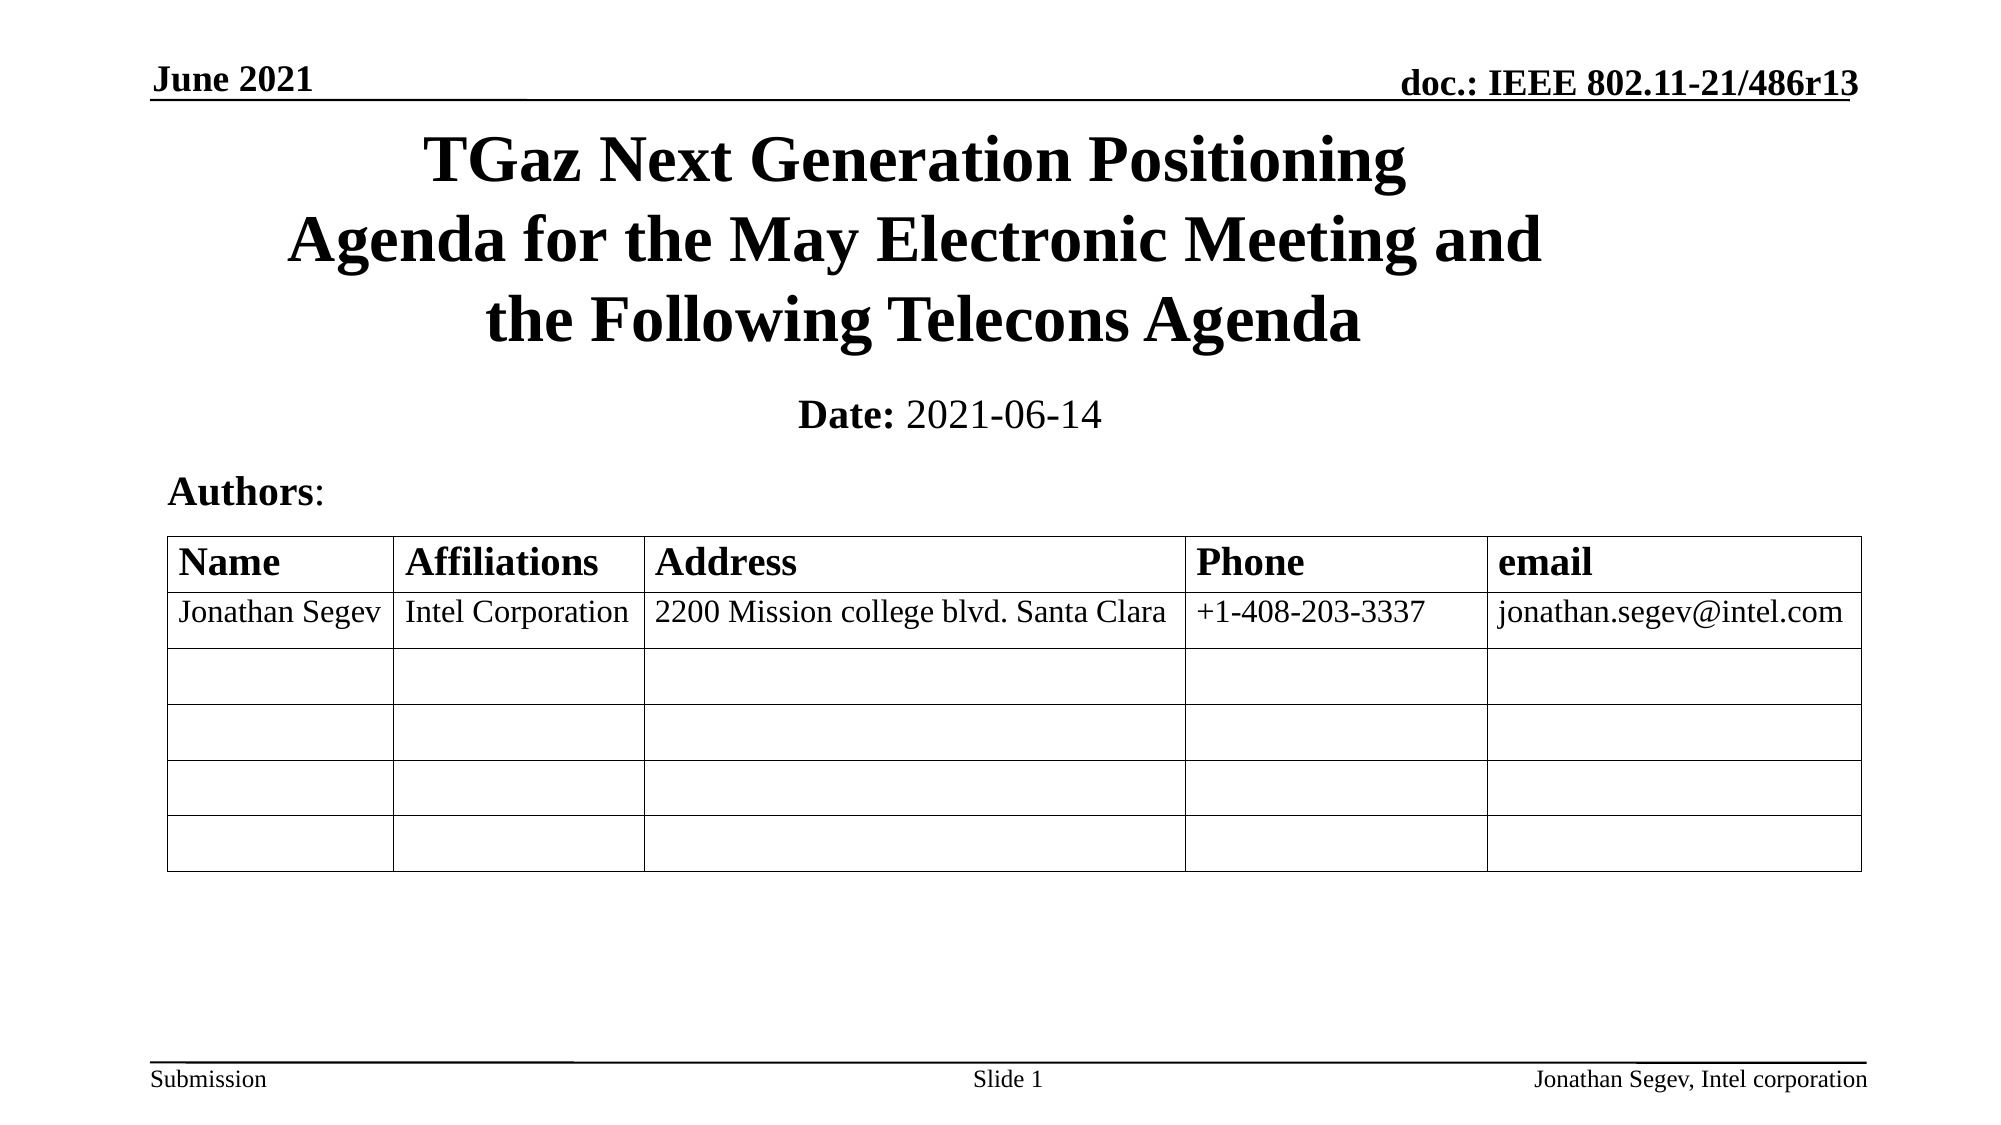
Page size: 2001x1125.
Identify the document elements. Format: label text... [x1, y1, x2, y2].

footer Jonathan Segev, Intel corporation [1171, 1061, 1869, 1093]
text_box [152, 535, 1883, 942]
subtitle Date: 2021-06-14 [250, 379, 1651, 443]
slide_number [152, 54, 563, 100]
text_box Authors: [152, 456, 390, 519]
slide_number Slide 1 [950, 1061, 1067, 1123]
title TGaz Next Generation Positioning Agenda for the May Electronic Meeting and the Following Telecons Agenda [5, 113, 1844, 356]
